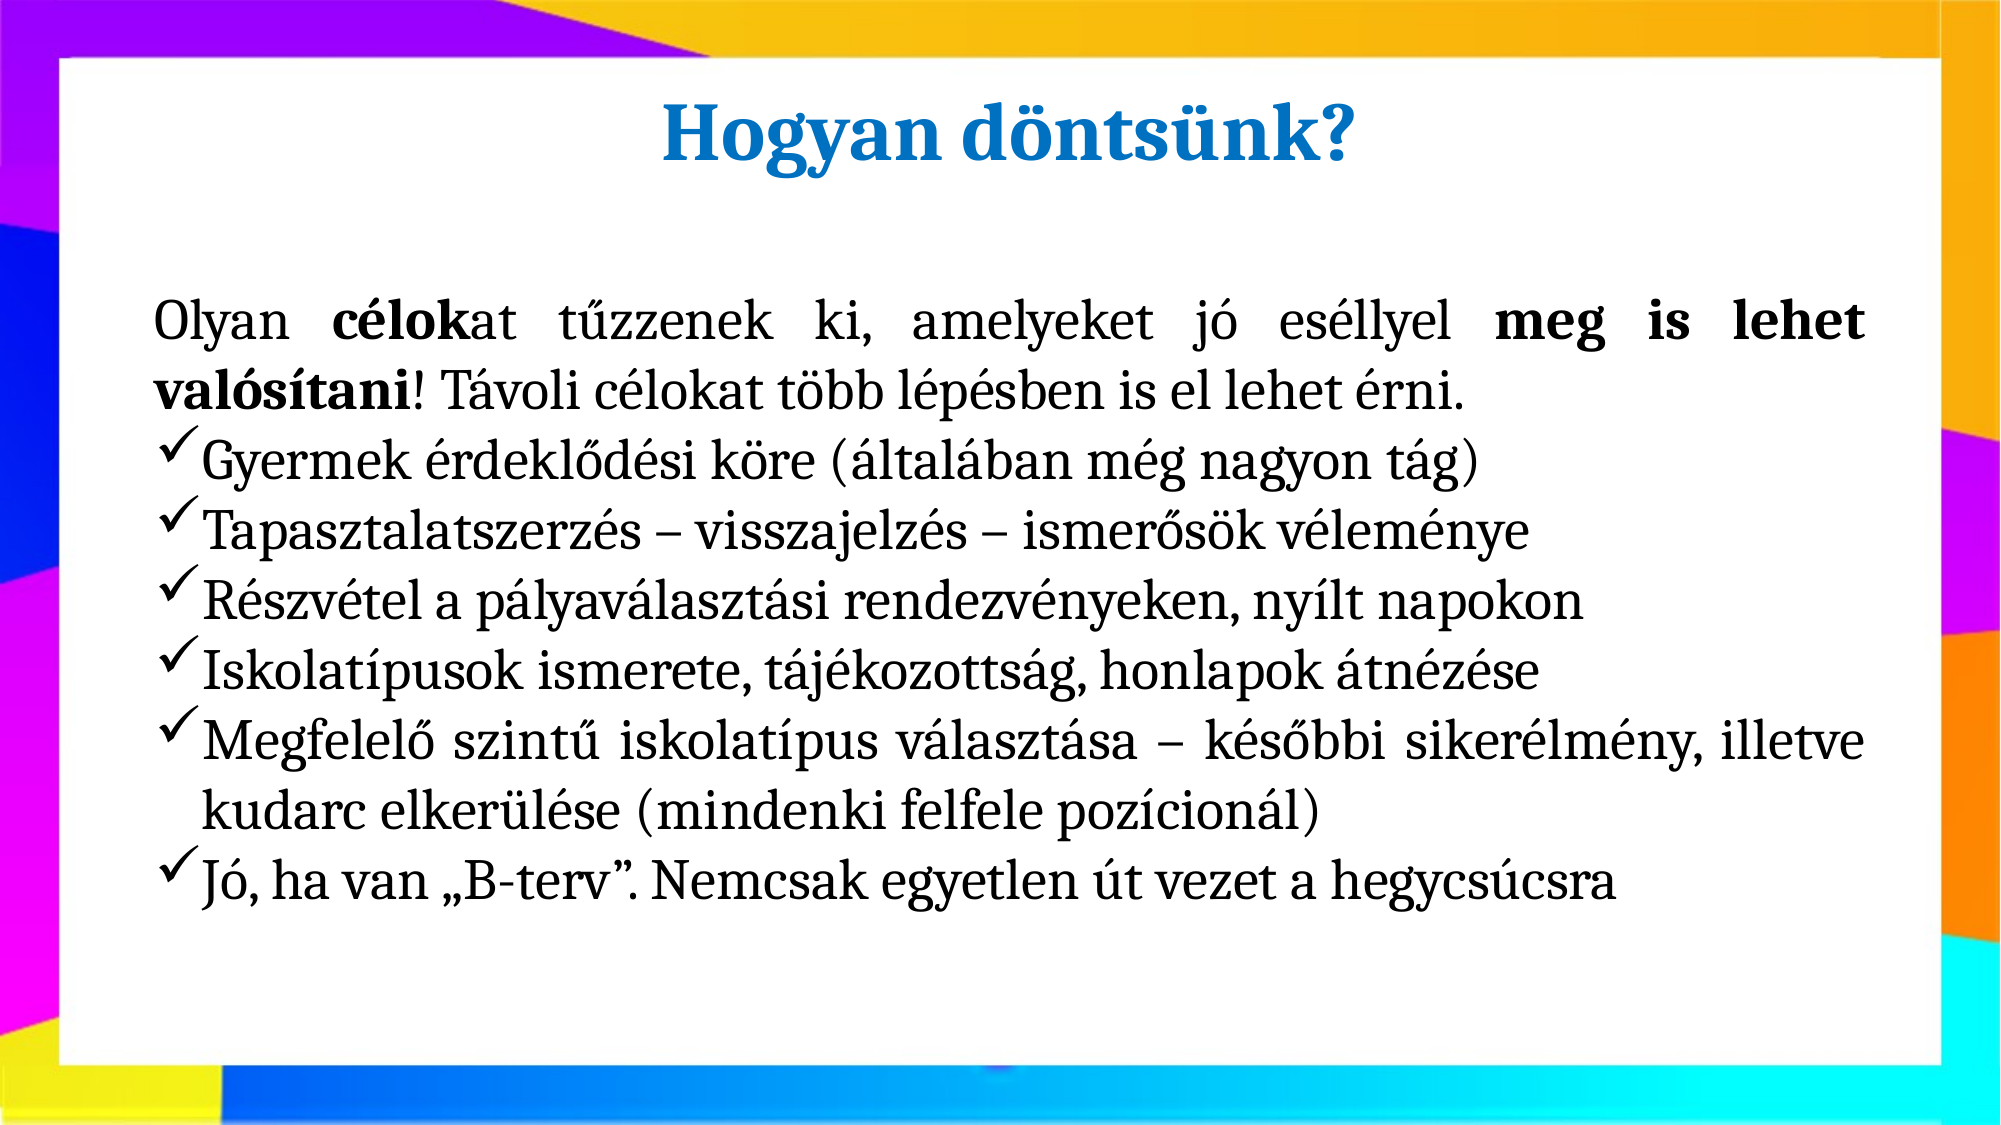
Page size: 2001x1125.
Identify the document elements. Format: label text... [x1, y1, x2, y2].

text_box Hogyan döntsünk? [78, 83, 1943, 200]
picture [0, 0, 2001, 1125]
text_box Olyan célokat tűzzenek ki, amelyeket jó eséllyel meg is lehet valósítani! Távoli célokat több lépésben is el lehet érni. Gyermek érdeklődési köre (általában még nagyon tág) Tapasztalatszerzés – visszajelzés – ismerősök véleménye Részvétel a pályaválasztási rendezvényeken, nyílt napokon Iskolatípusok ismerete, tájékozottság, honlapok átnézése Megfelelő szintű iskolatípus választása – későbbi sikerélmény, illetve kudarc elkerülése (mindenki felfele pozícionál) Jó, ha van „B-terv”. Nemcsak egyetlen út vezet a hegycsúcsra [139, 273, 1882, 1009]
